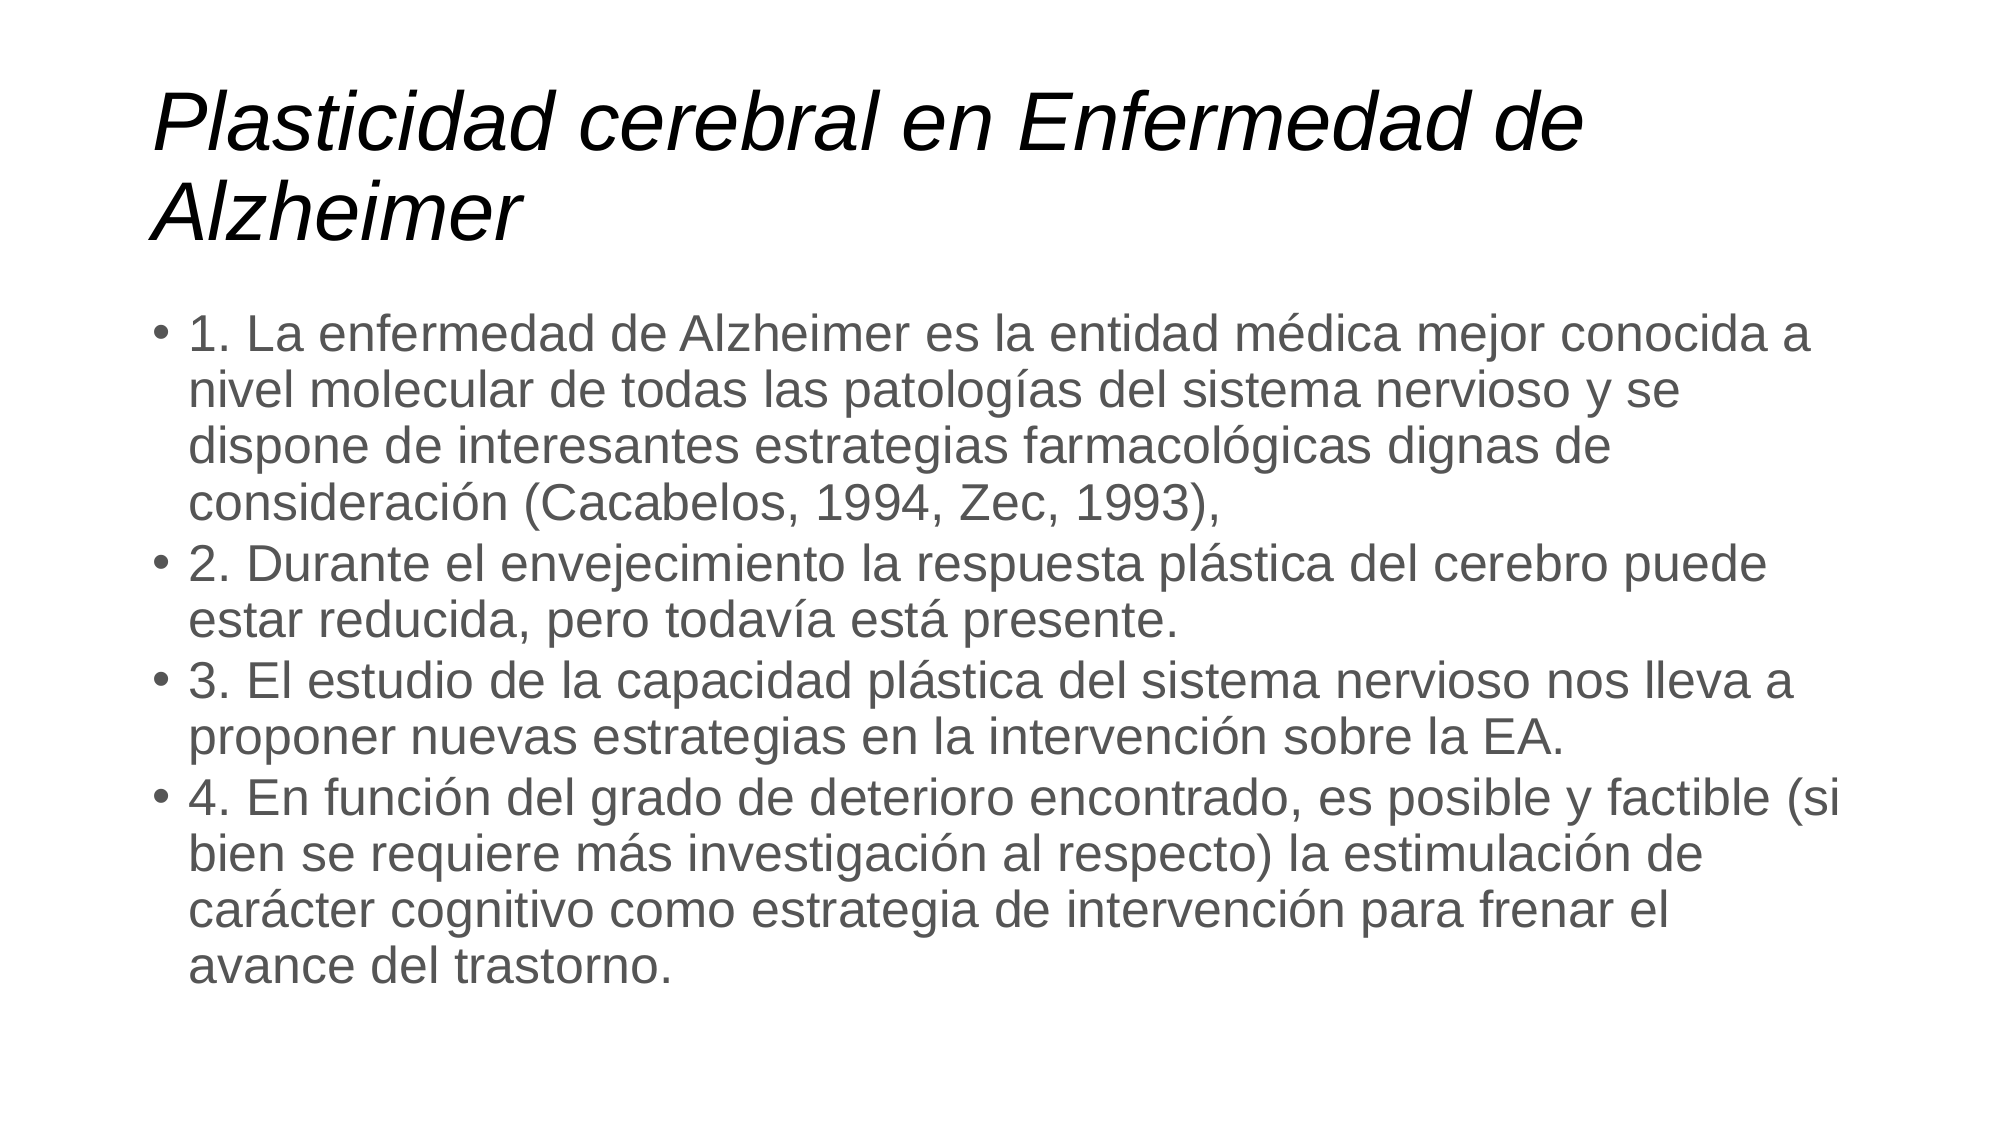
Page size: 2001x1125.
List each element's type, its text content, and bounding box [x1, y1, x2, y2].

title Plasticidad cerebral en Enfermedad de Alzheimer [137, 59, 1863, 278]
list 1. La enfermedad de Alzheimer es la entidad médica mejor conocida a nivel molecular de todas las patologías del sistema nervioso y se dispone de interesantes estrategias farmacológicas dignas de consideración (Cacabelos, 1994, Zec, 1993), 2. Durante el envejecimiento la respuesta plástica del cerebro puede estar reducida, pero todavía está presente. 3. El estudio de la capacidad plástica del sistema nervioso nos lleva a proponer nuevas estrategias en la intervención sobre la EA. 4. En función del grado de deterioro encontrado, es posible y factible (si bien se requiere más investigación al respecto) la estimulación de carácter cognitivo como estrategia de intervención para frenar el avance del trastorno. [137, 299, 1863, 1014]
